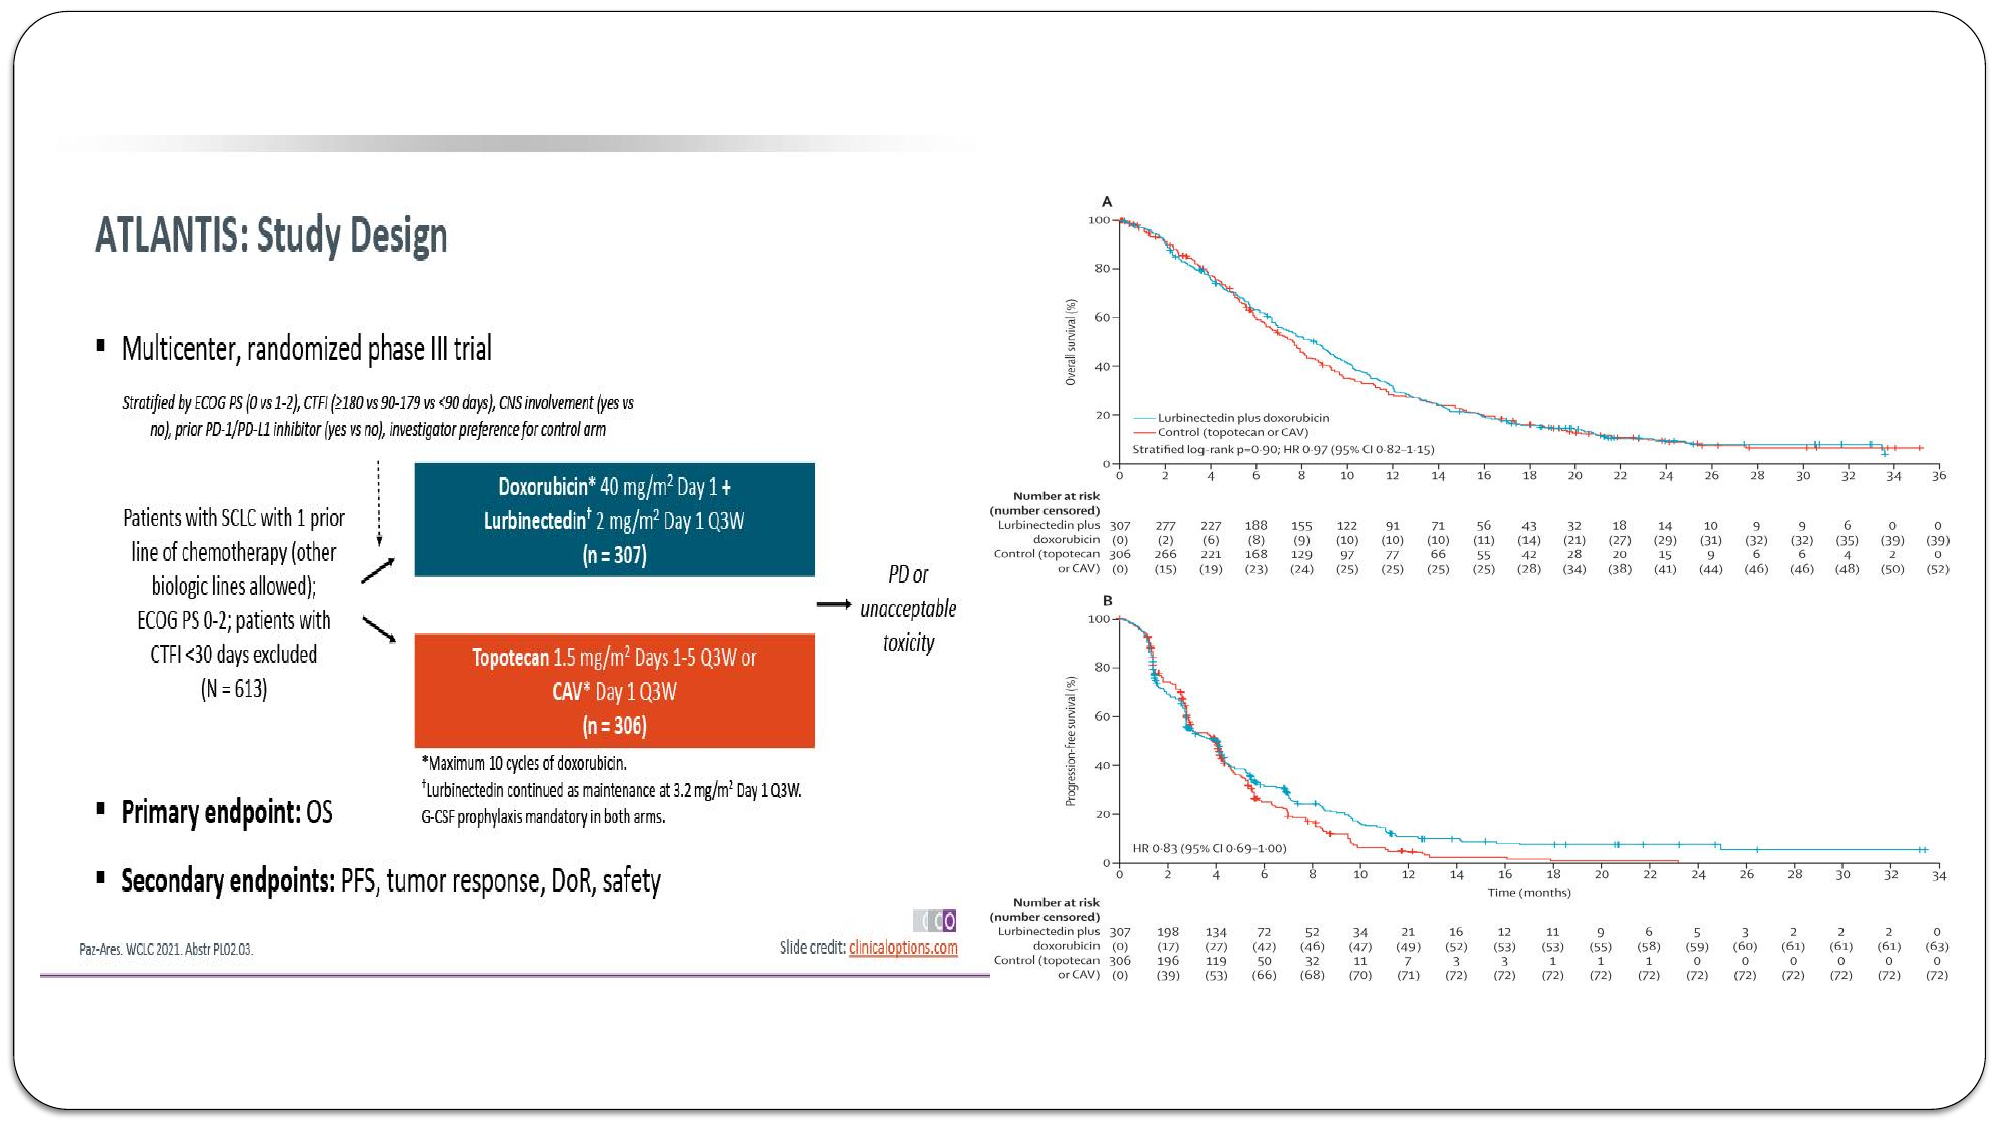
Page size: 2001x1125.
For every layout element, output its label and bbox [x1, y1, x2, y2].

picture [40, 135, 1950, 990]
